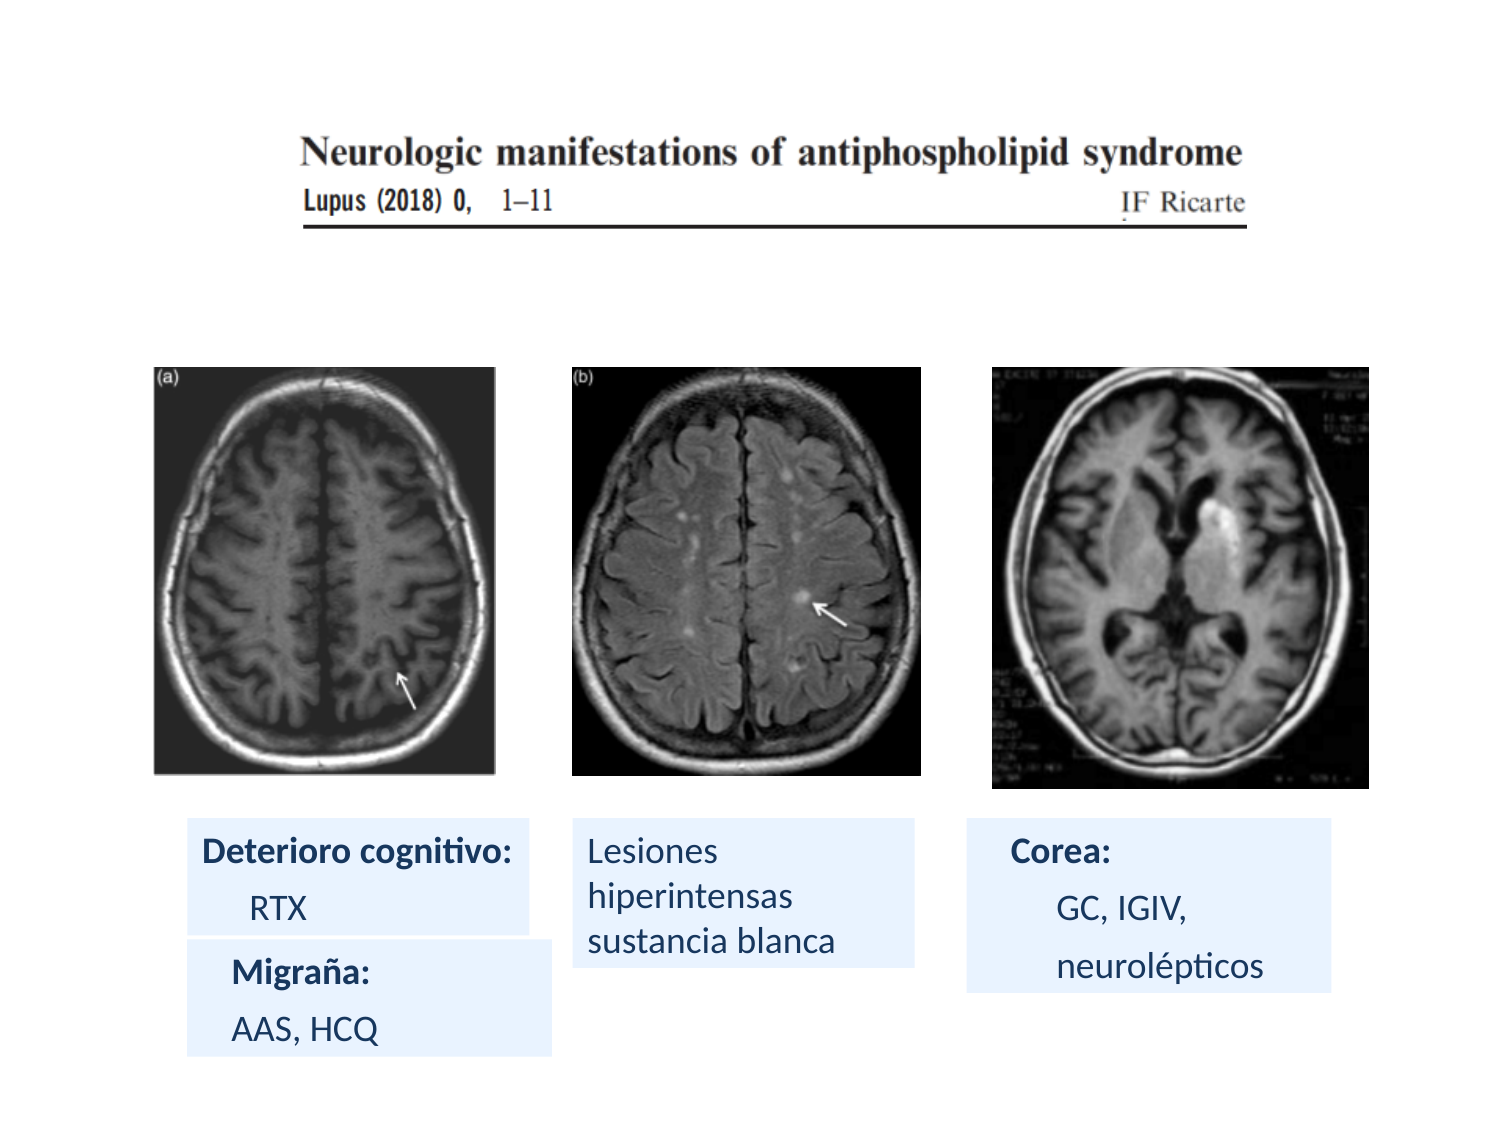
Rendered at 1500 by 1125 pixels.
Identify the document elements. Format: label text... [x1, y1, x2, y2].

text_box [297, 130, 1247, 235]
text_box Deterioro cognitivo: RTX [187, 818, 530, 936]
picture [572, 367, 921, 776]
text_box Corea: GC, IGIV, neurolépticos [966, 818, 1332, 993]
text_box Migraña: AAS, HCQ [187, 939, 552, 1057]
picture [153, 367, 497, 776]
text_box Lesiones hiperintensas sustancia blanca [572, 818, 915, 968]
picture [992, 367, 1369, 789]
